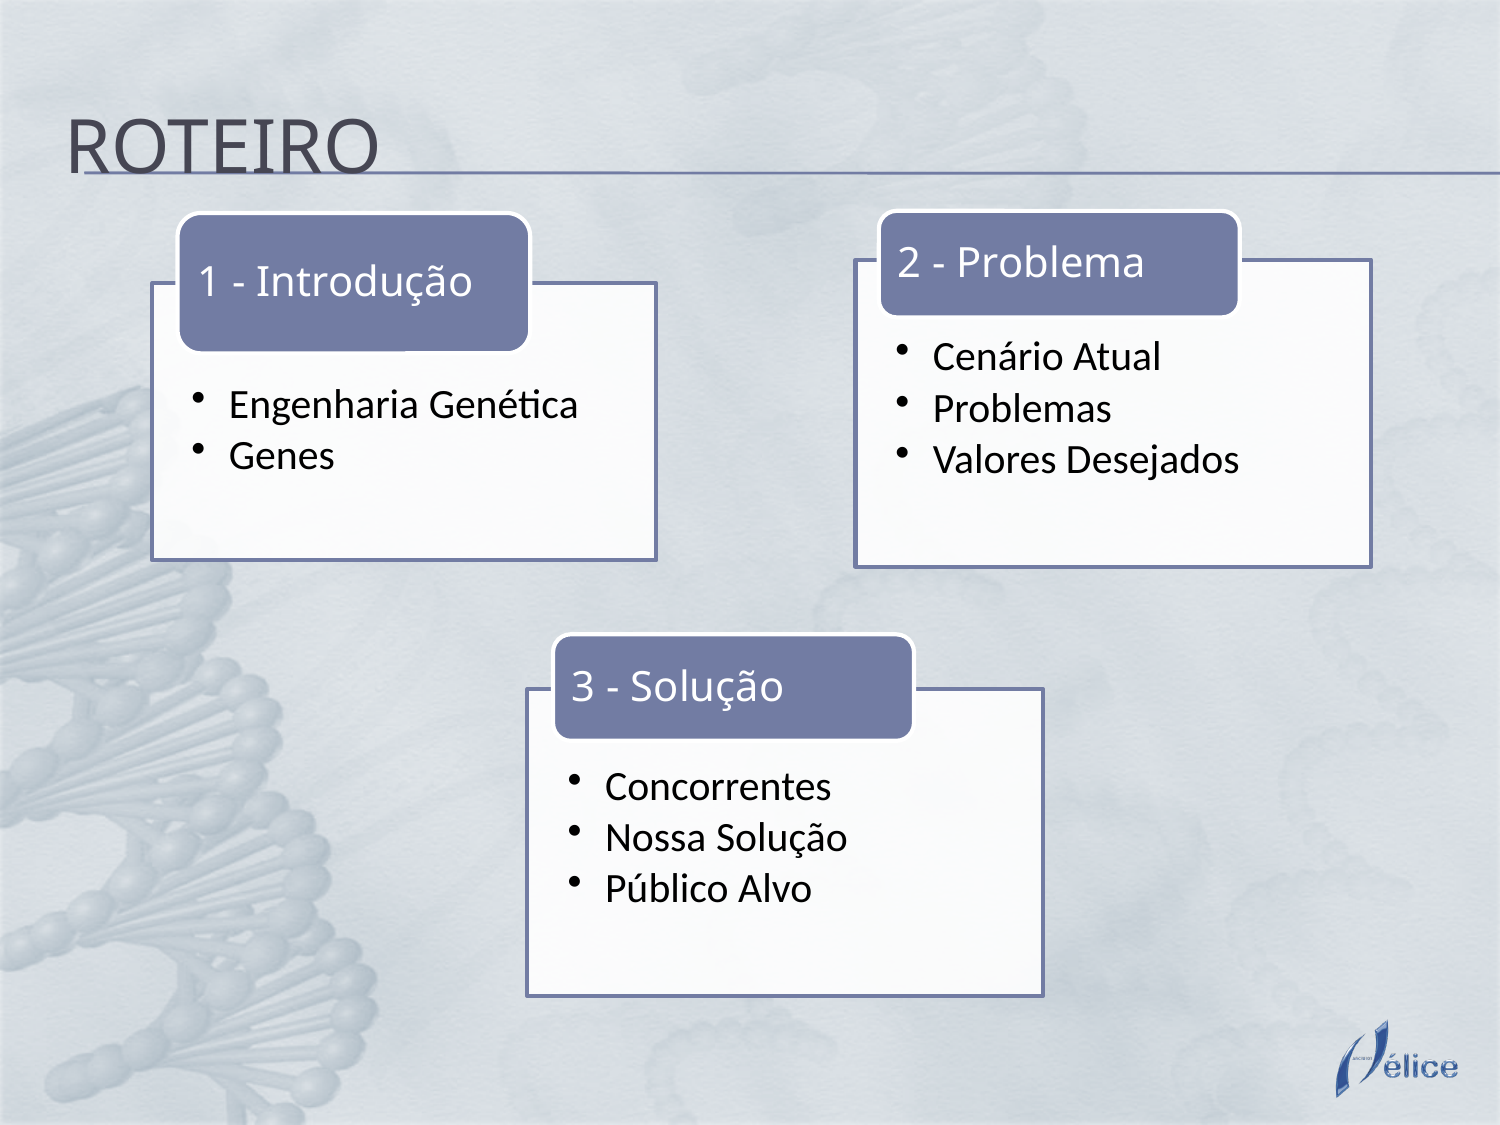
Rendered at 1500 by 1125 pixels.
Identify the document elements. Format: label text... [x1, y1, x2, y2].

picture [1324, 1019, 1469, 1098]
title ROTEIRO [50, 75, 1475, 213]
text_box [527, 632, 1044, 997]
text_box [855, 210, 1372, 575]
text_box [152, 210, 657, 563]
